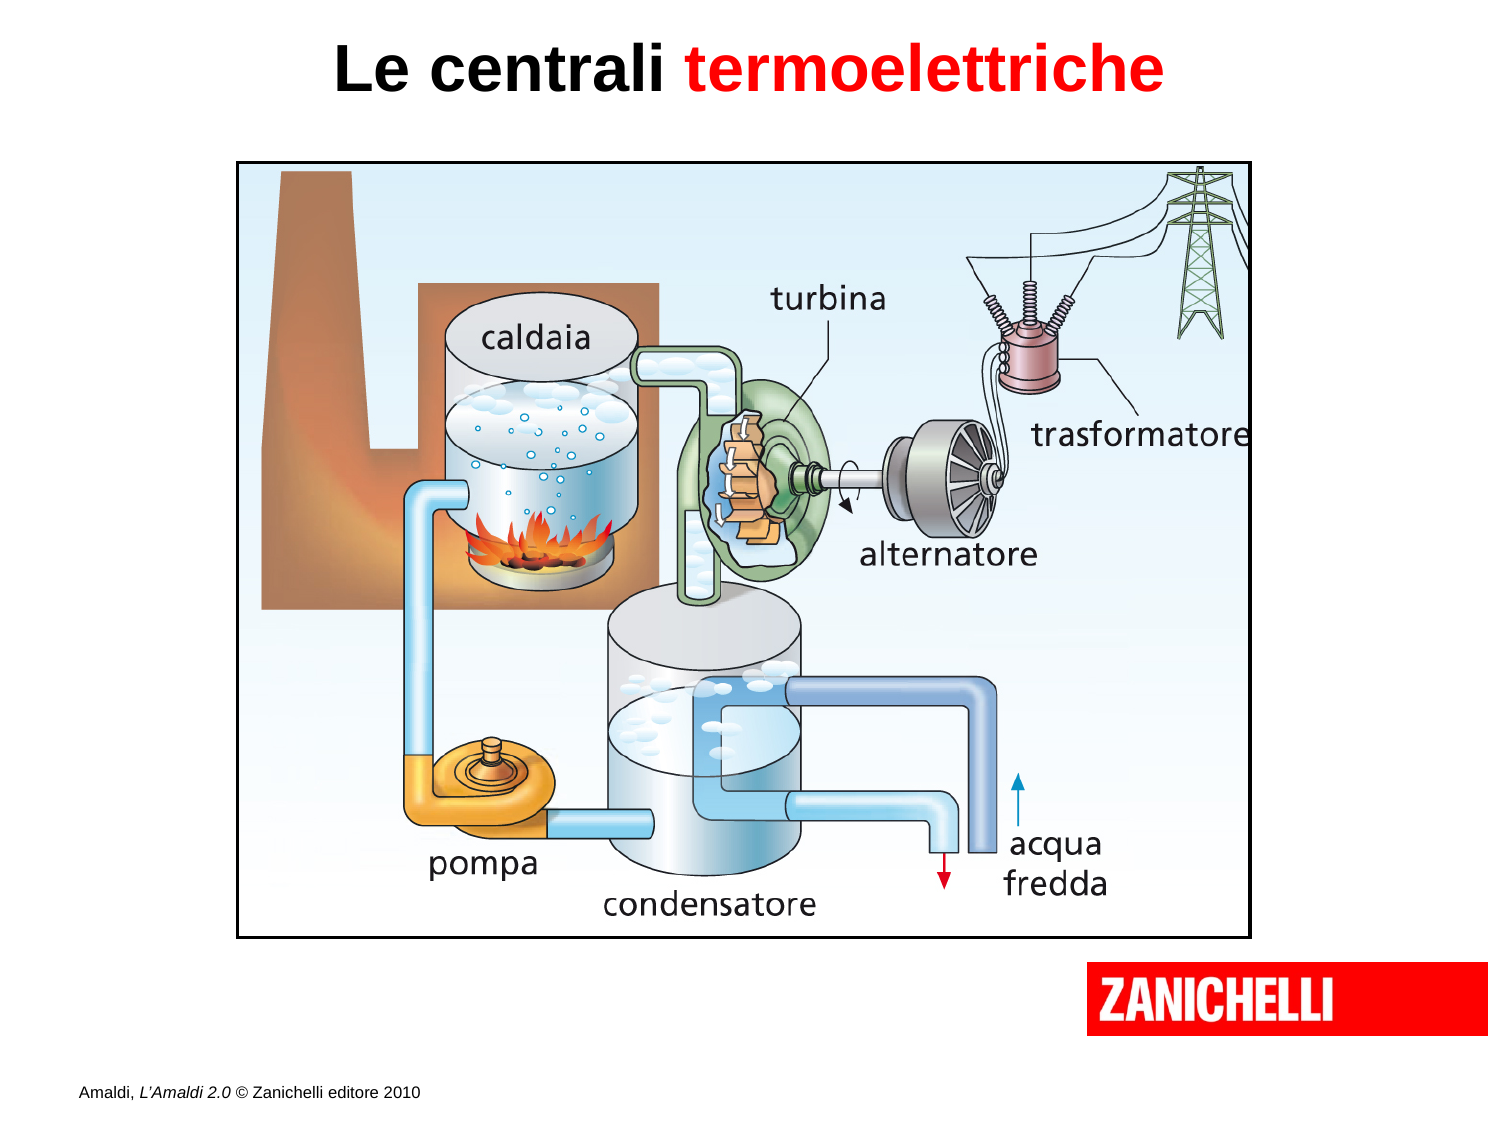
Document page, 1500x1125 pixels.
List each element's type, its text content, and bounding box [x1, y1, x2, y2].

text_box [237, 162, 1251, 938]
text_box Le centrali termoelettriche [24, 17, 1475, 113]
picture [1087, 962, 1488, 1036]
